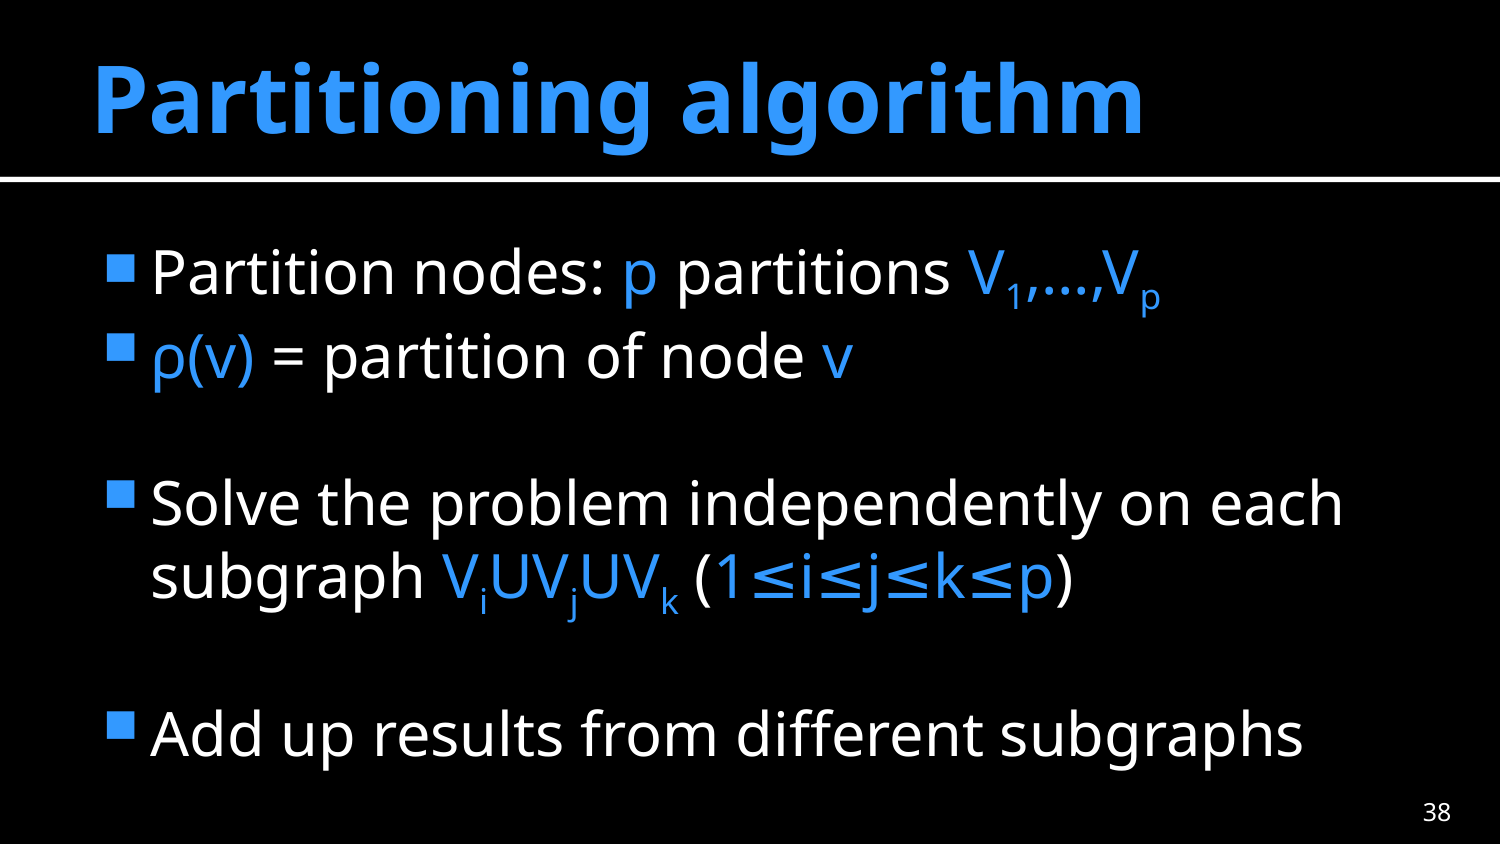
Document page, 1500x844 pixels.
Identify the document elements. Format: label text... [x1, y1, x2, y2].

slide_number 37 [1345, 796, 1467, 831]
title Partitioning algorithm [75, 19, 1425, 174]
list Partition nodes: p partitions V1,…,Vp ρ(v) = partition of node v Solve the problem independently on each subgraph ViUVjUVk (1≤i≤j≤k≤p) Add up results from different subgraphs [75, 218, 1425, 788]
